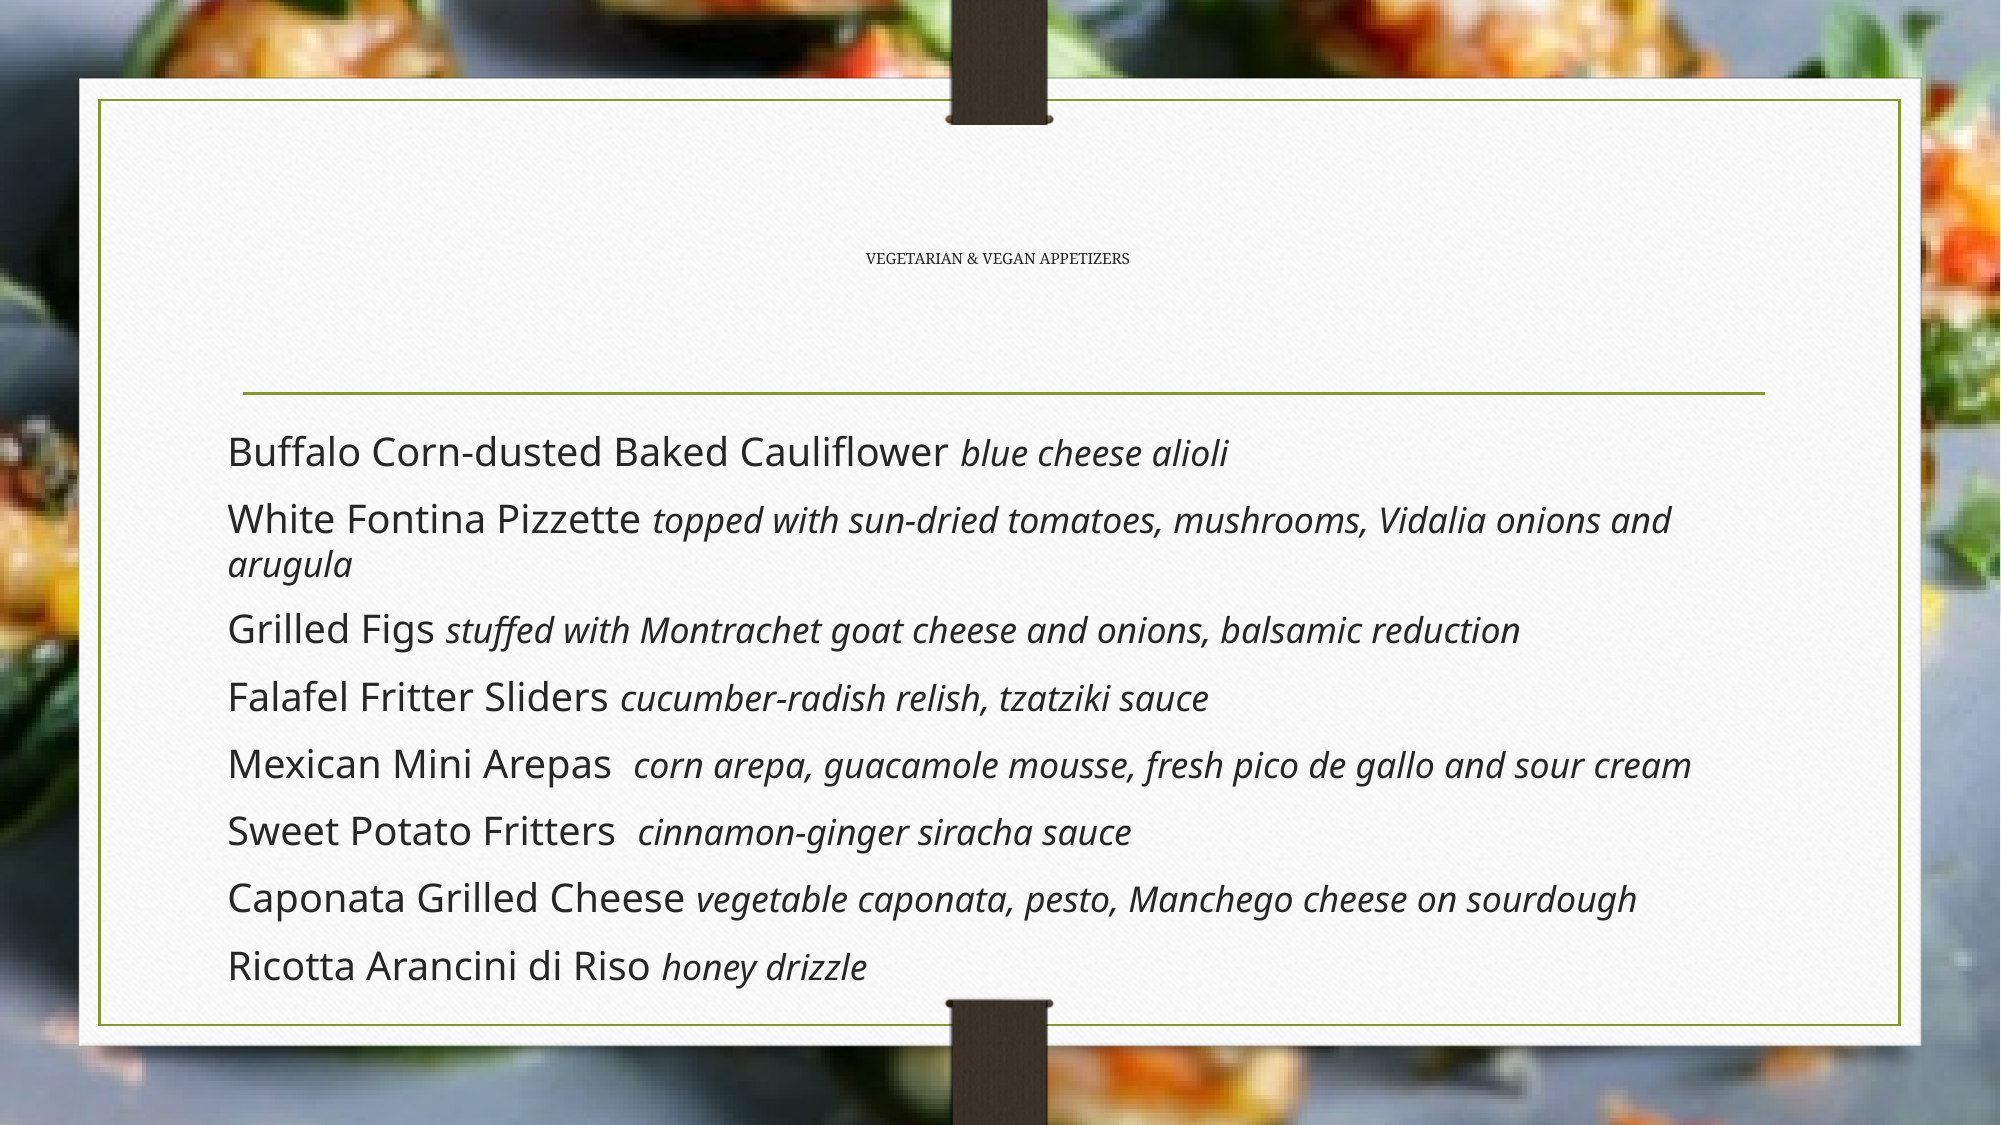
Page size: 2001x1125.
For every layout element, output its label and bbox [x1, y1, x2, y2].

text_box [0, 0, 2000, 1125]
